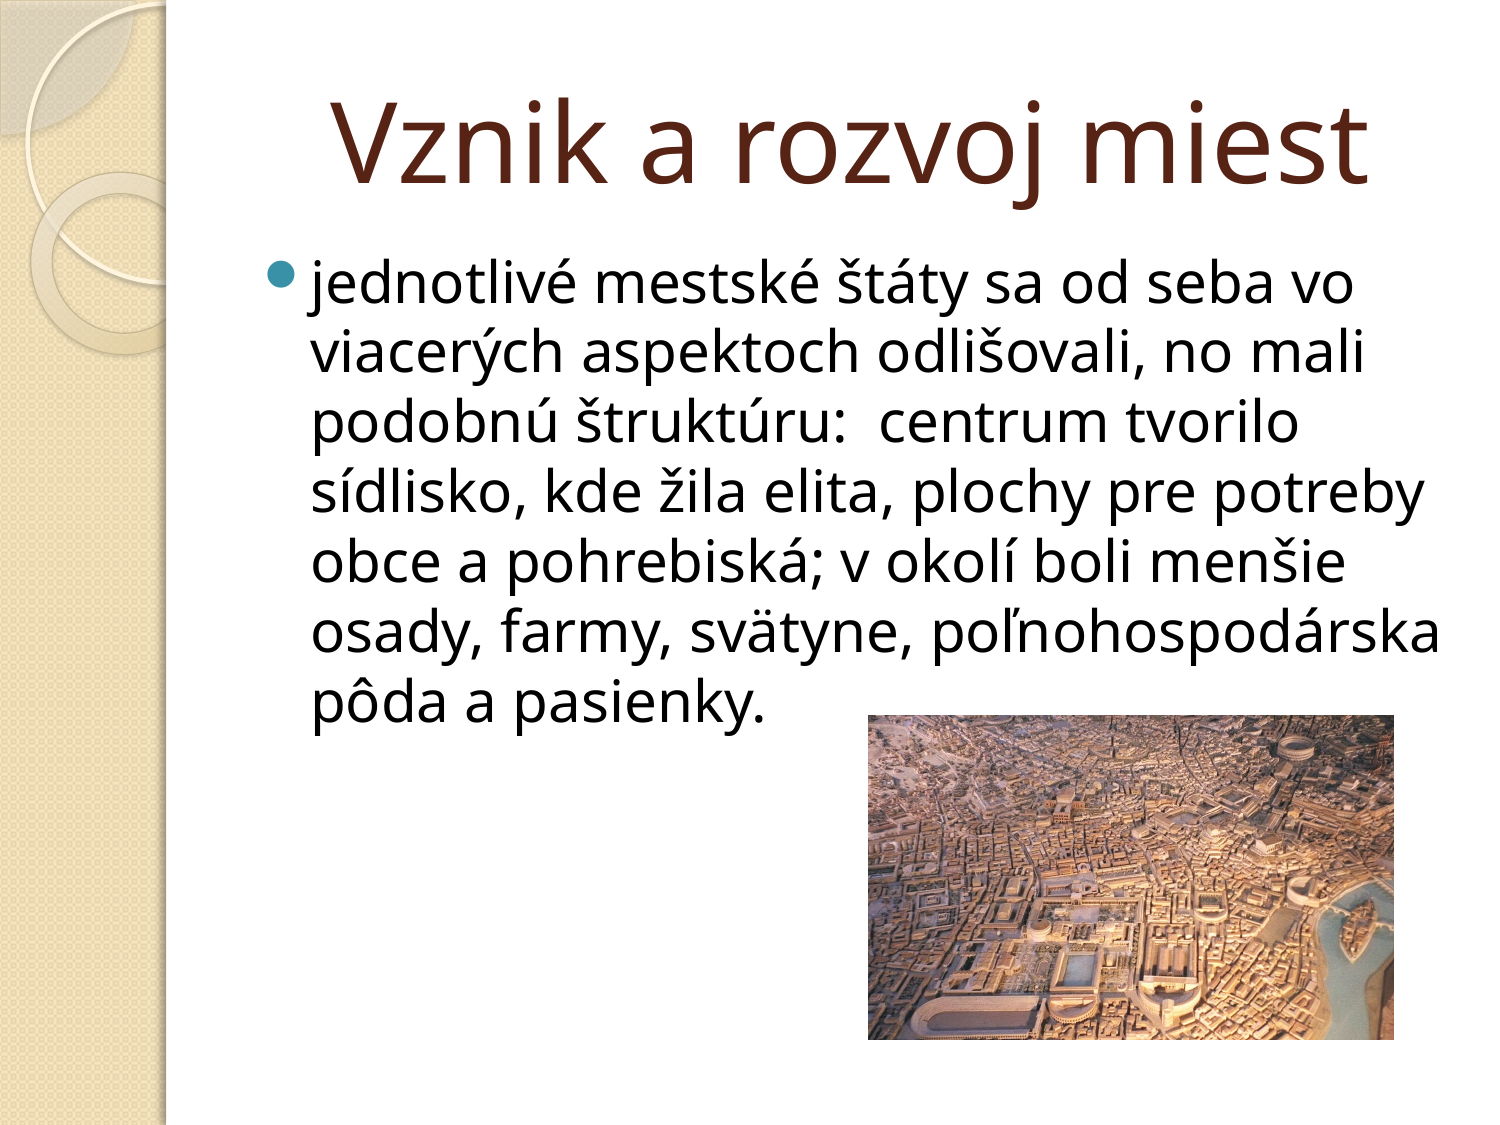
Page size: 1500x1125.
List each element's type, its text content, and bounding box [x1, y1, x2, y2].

title Vznik a rozvoj miest [235, 45, 1466, 233]
list jednotlivé mestské štáty sa od seba vo viacerých aspektoch odlišovali, no mali podobnú štruktúru: centrum tvorilo sídlisko, kde žila elita, plochy pre potreby obce a pohrebiská; v okolí boli menšie osady, farmy, svätyne, poľnohospodárska pôda a pasienky. [235, 237, 1466, 1025]
picture [867, 715, 1395, 1040]
